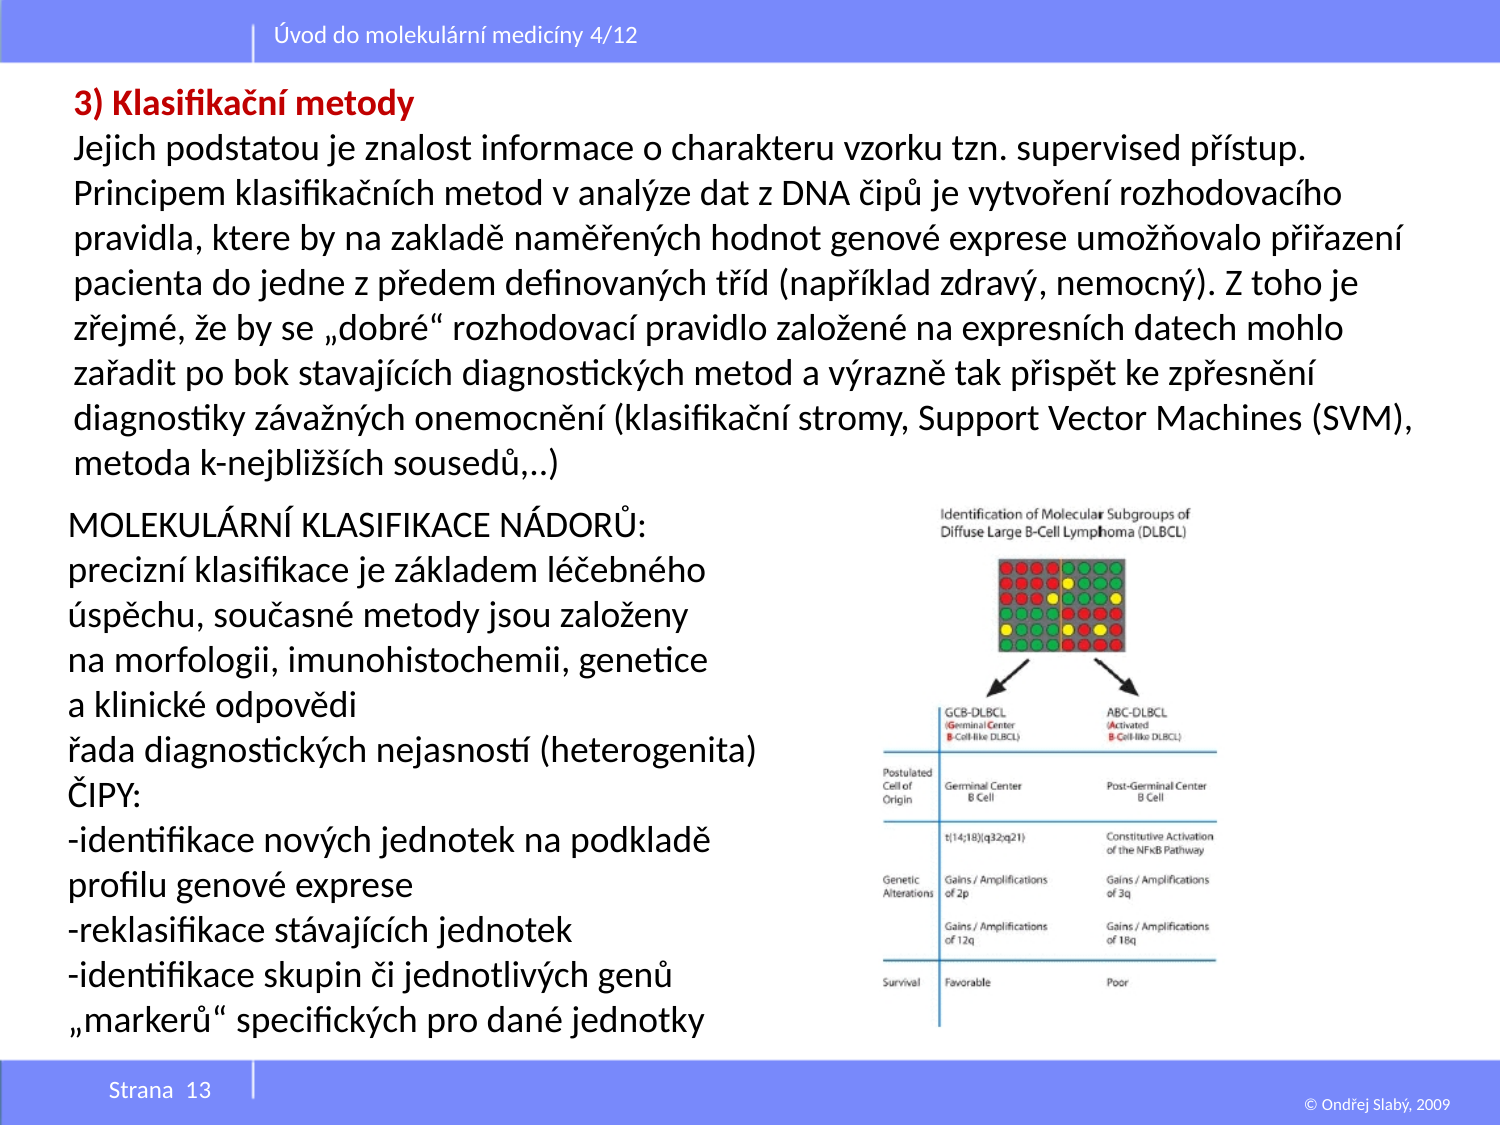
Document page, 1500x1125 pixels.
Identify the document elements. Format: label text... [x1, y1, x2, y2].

text_box © Ondřej Slabý, 2009 [1289, 1066, 1466, 1121]
text_box 3) Klasifikační metody Jejich podstatou je znalost informace o charakteru vzorku tzn. supervised přístup. Principem klasifikačních metod v analýze dat z DNA čipů je vytvoření rozhodovacího pravidla, ktere by na zakladě naměřených hodnot genové exprese umožňovalo přiřazení pacienta do jedne z předem definovaných tříd (například zdravý, nemocný). Z toho je zřejmé, že by se „dobré“ rozhodovací pravidlo založené na expresních datech mohlo zařadit po bok stavajících diagnostických metod a výrazně tak přispět ke zpřesnění diagnostiky závažných onemocnění (klasifikační stromy, Support Vector Machines (SVM), metoda k-nejbližších sousedů,..) [58, 70, 1430, 490]
text_box Úvod do molekulární medicíny 4/12 [259, 11, 653, 57]
picture [0, 0, 1500, 1125]
text_box MOLEKULÁRNÍ KLASIFIKACE NÁDORŮ: precizní klasifikace je základem léčebného úspěchu, současné metody jsou založeny na morfologii, imunohistochemii, genetice a klinické odpovědi řada diagnostických nejasností (heterogenita) ČIPY: -identifikace nových jednotek na podkladě profilu genové exprese -reklasifikace stávajících jednotek -identifikace skupin či jednotlivých genů „markerů“ specifických pro dané jednotky [53, 492, 1353, 1114]
